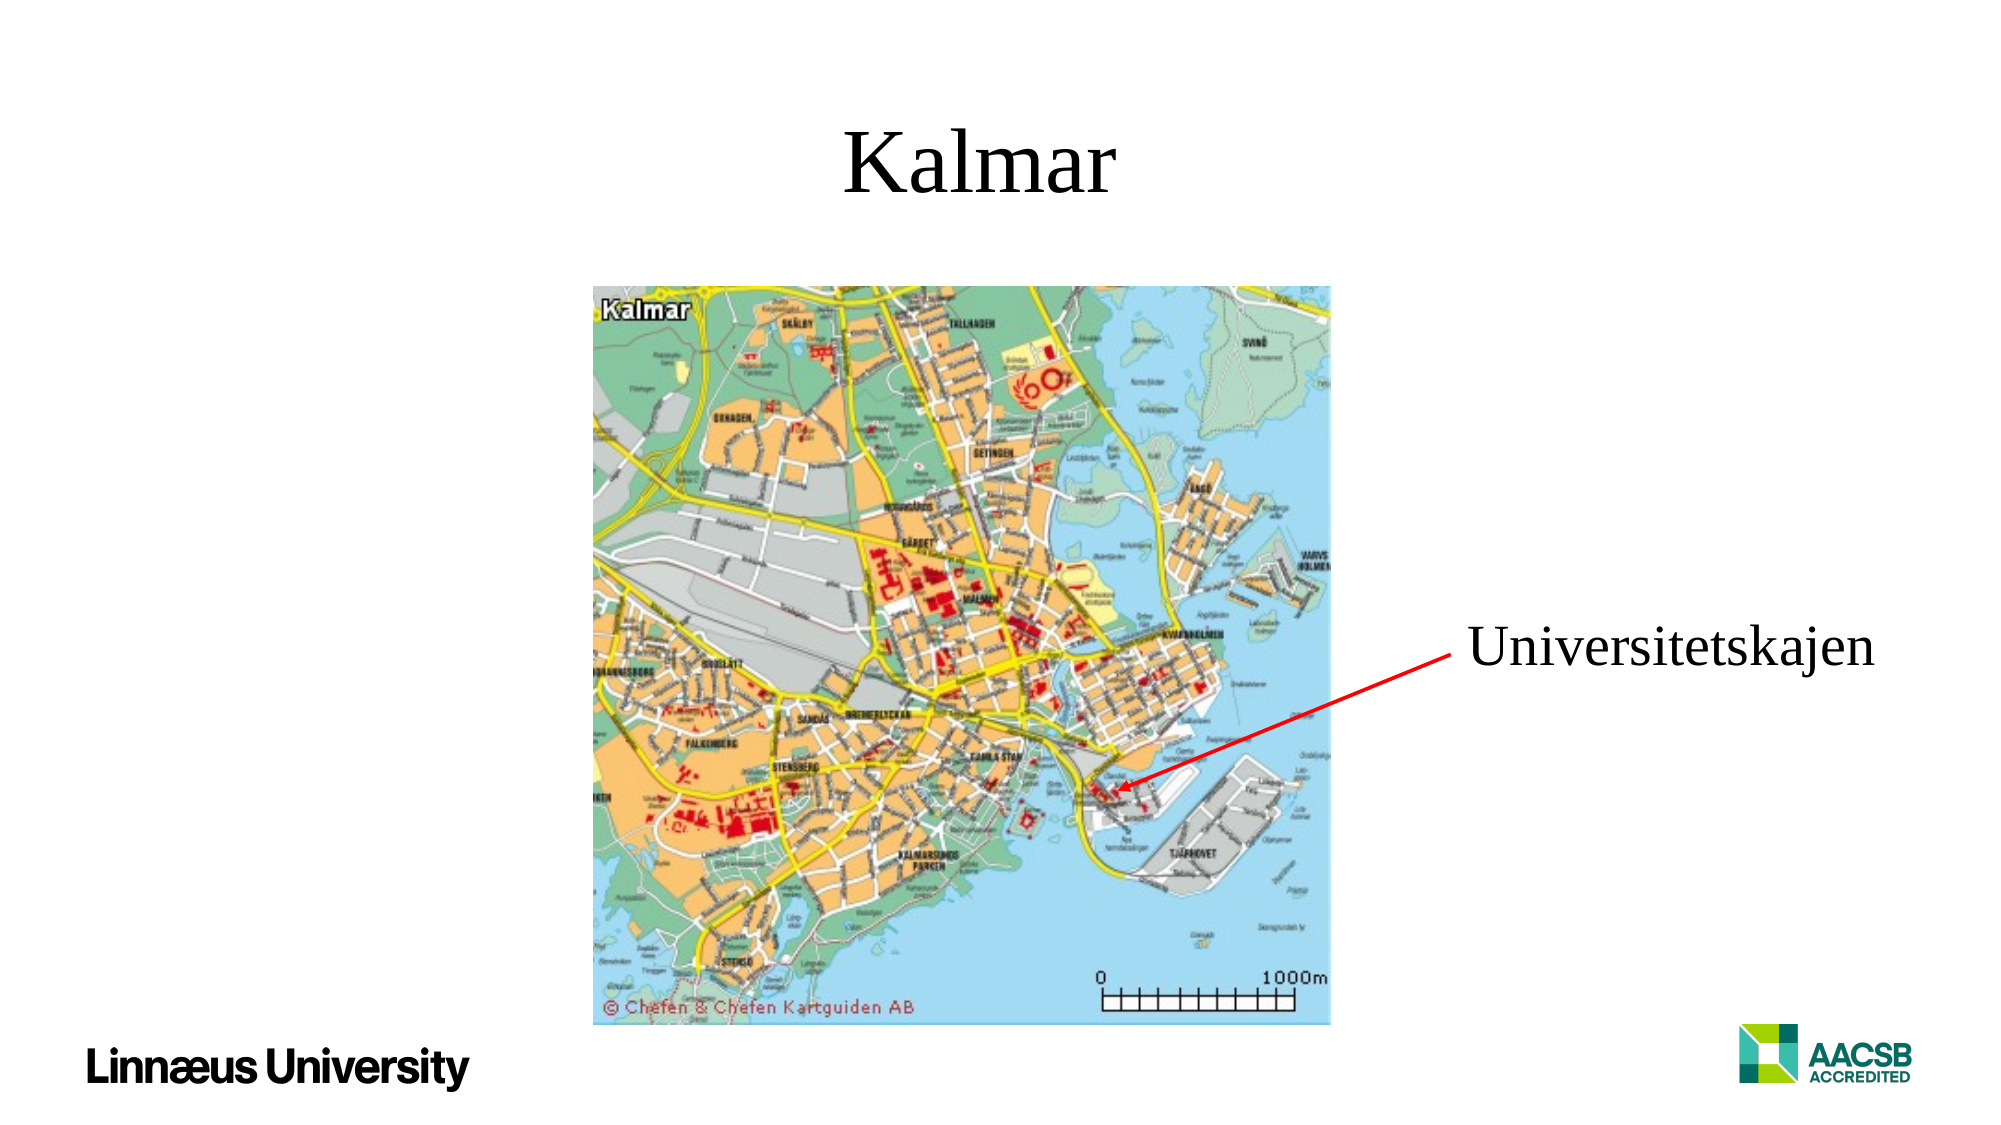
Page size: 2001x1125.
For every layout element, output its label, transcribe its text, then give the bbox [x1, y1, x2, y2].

picture [85, 1047, 472, 1092]
text_box Universitetskajen [1453, 600, 1891, 685]
picture [593, 286, 1331, 1025]
picture [1739, 1024, 1912, 1083]
title Kalmar [827, 51, 1912, 276]
